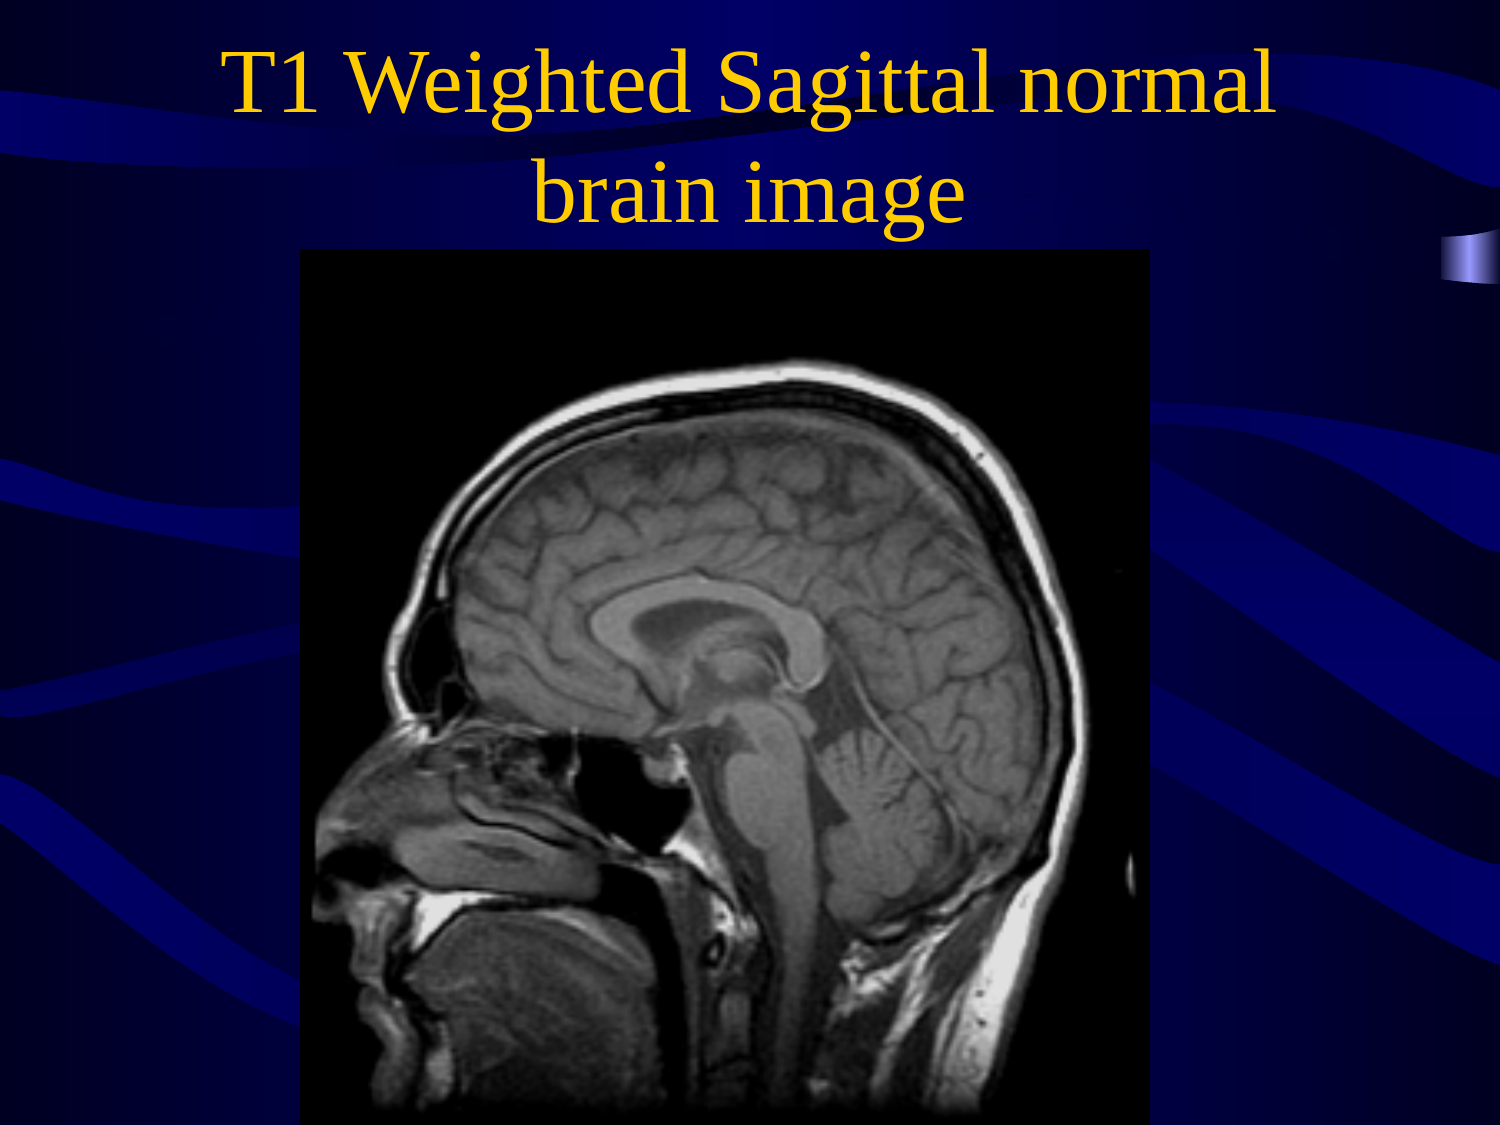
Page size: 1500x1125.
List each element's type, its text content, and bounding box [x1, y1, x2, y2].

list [299, 249, 1151, 1125]
title T1 Weighted Sagittal normal brain image [112, 37, 1388, 226]
